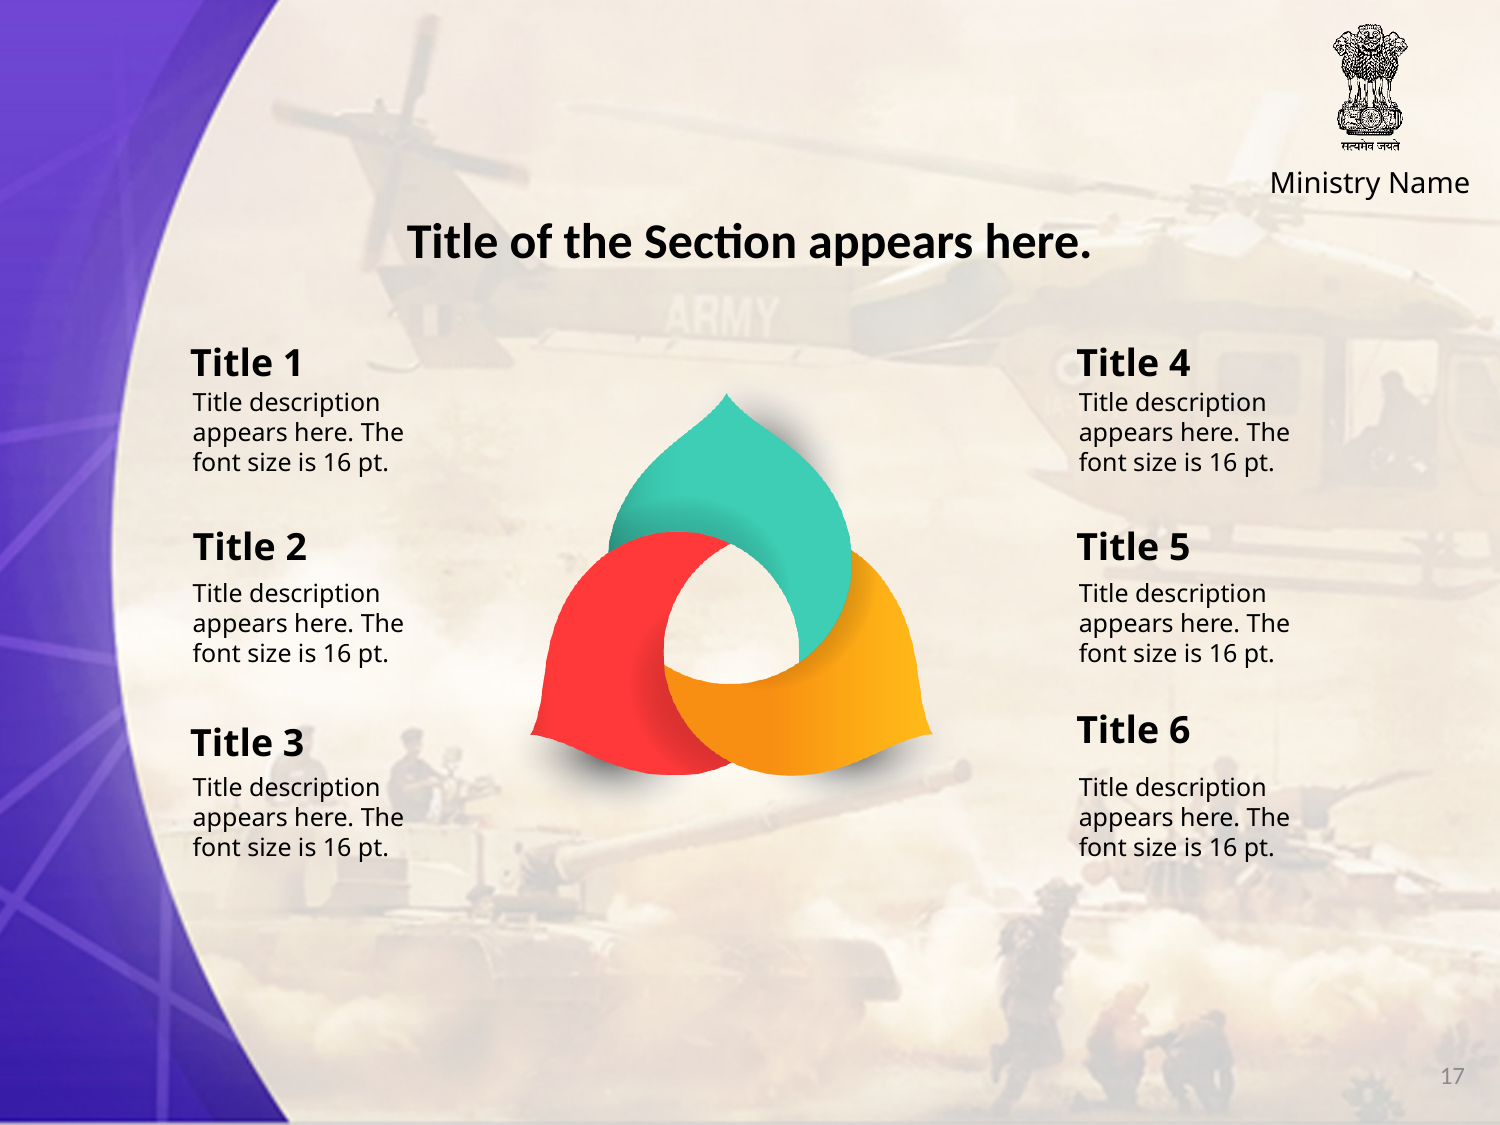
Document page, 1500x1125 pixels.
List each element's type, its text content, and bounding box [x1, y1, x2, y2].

list Ministry Name [1234, 160, 1500, 221]
text_box Title description appears here. The font size is 16 pt. [1063, 763, 1344, 869]
text_box Title description appears here. The font size is 16 pt. [177, 763, 458, 869]
list Title of the Section appears here. [253, 207, 1247, 327]
slide_number 17 [1142, 1044, 1481, 1105]
text_box Title 4 [1061, 337, 1206, 393]
text_box Title 1 [175, 337, 320, 393]
text_box Title description appears here. The font size is 16 pt. [177, 379, 458, 484]
text_box Title 6 [1061, 703, 1206, 759]
text_box Title description appears here. The font size is 16 pt. [1063, 570, 1344, 675]
text_box Title description appears here. The font size is 16 pt. [1063, 379, 1344, 484]
text_box Title 5 [1061, 520, 1206, 576]
picture [0, 0, 1500, 1125]
text_box Title description appears here. The font size is 16 pt. [177, 570, 458, 675]
text_box Title 2 [177, 520, 369, 570]
text_box Title 3 [175, 716, 320, 773]
